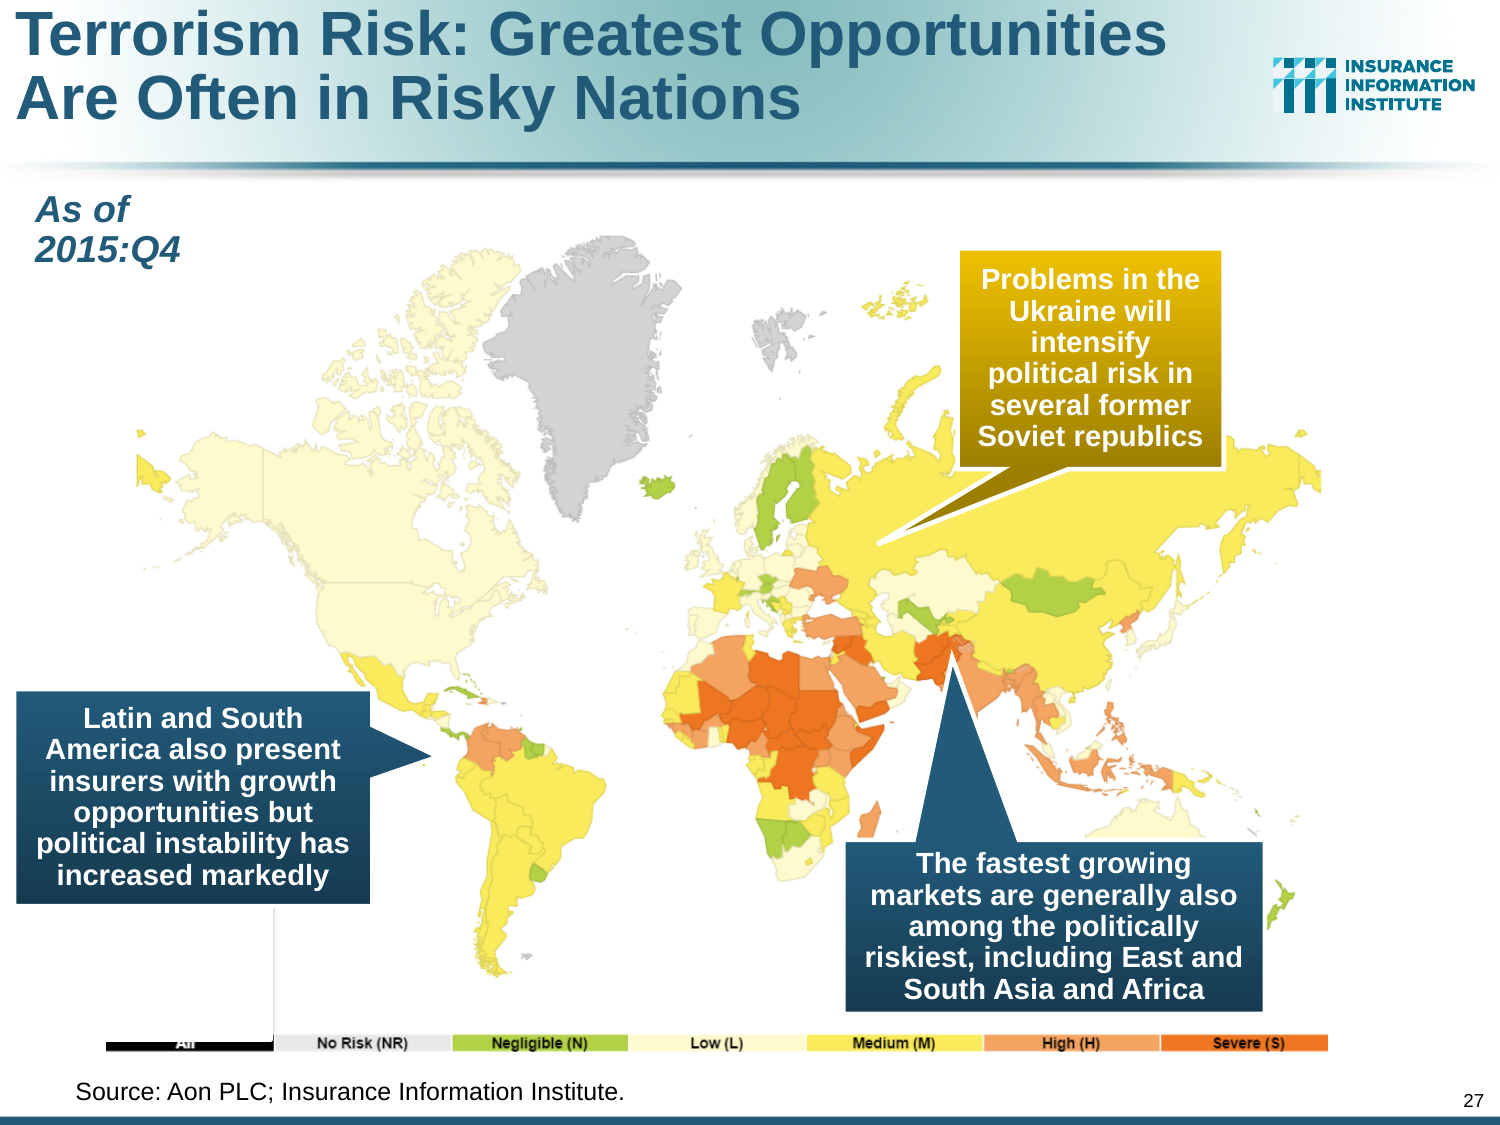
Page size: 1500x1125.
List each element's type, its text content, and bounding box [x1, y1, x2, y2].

text_box Source: Aon PLC; Insurance Information Institute. [60, 1068, 717, 1113]
slide_number 27 [1410, 1091, 1485, 1112]
text_box As of 2015:Q4 [35, 190, 271, 272]
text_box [97, 218, 1328, 1054]
picture [0, 0, 1500, 189]
title Terrorism Risk: Greatest Opportunities Are Often in Risky Nations [0, 44, 1335, 140]
text_box Latin and South America also present insurers with growth opportunities but political instability has increased markedly [14, 688, 91, 907]
